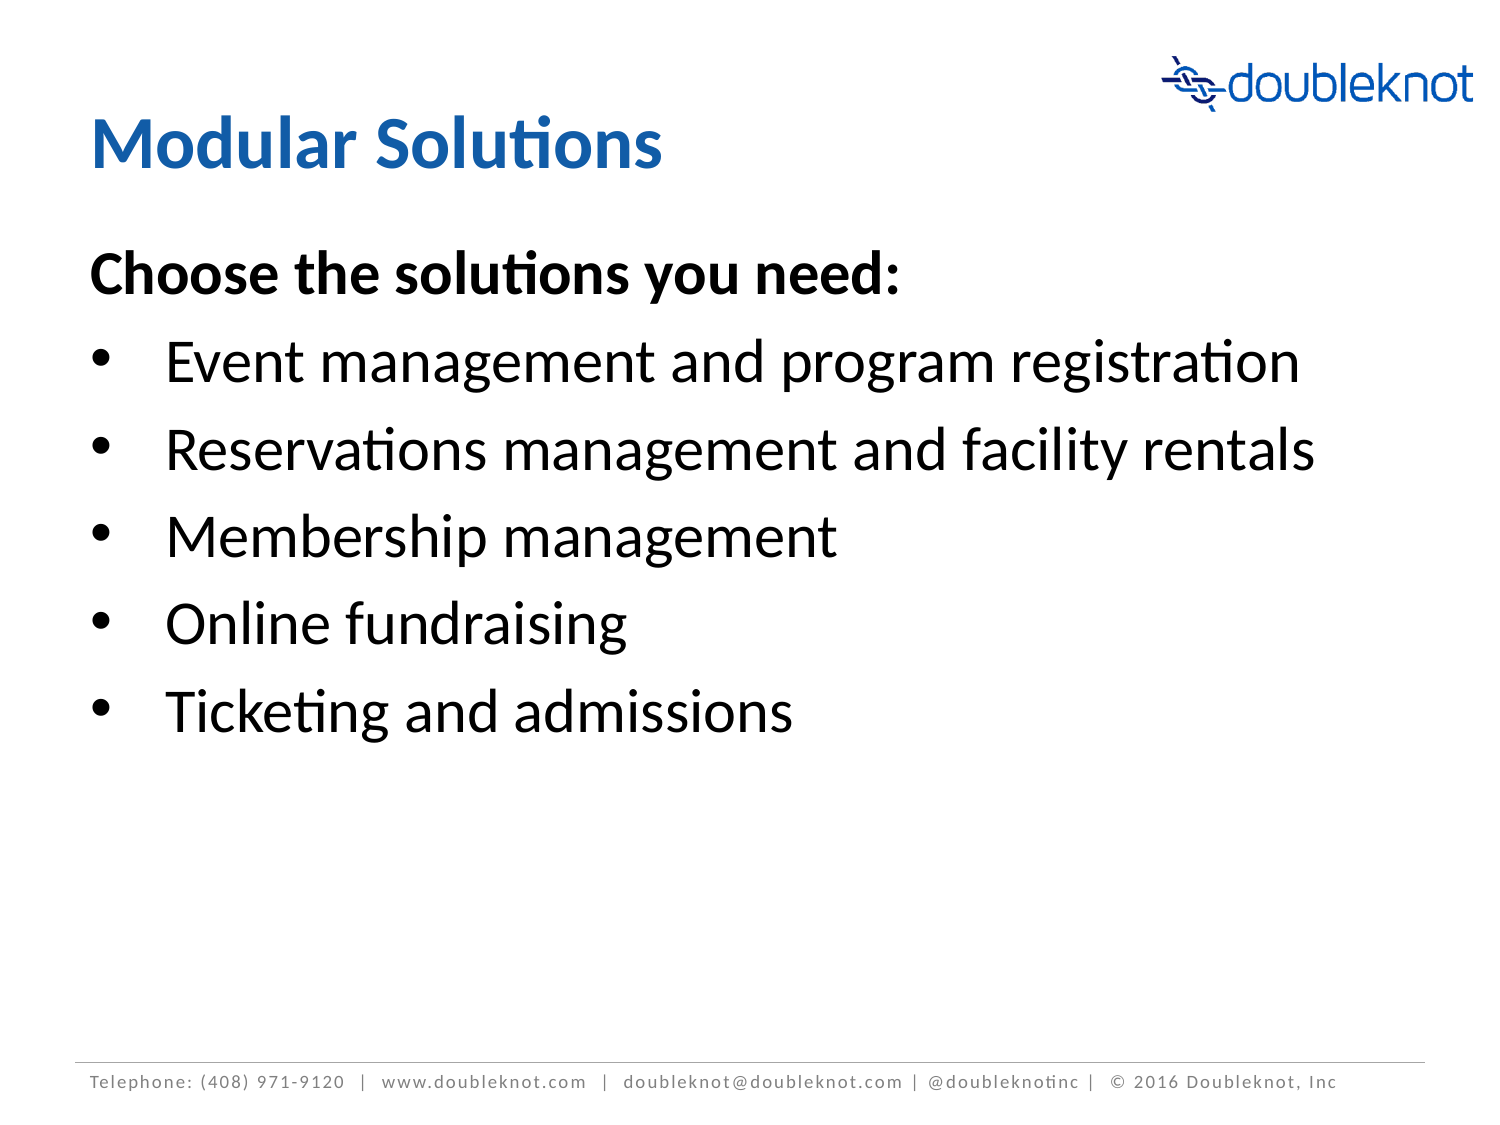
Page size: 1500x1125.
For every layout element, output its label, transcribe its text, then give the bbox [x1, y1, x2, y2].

title Modular Solutions [75, 45, 1425, 224]
list Choose the solutions you need: Event management and program registration Reservations management and facility rentals Membership management Online fundraising Ticketing and admissions [75, 224, 1425, 1062]
picture [1425, 54, 1475, 113]
